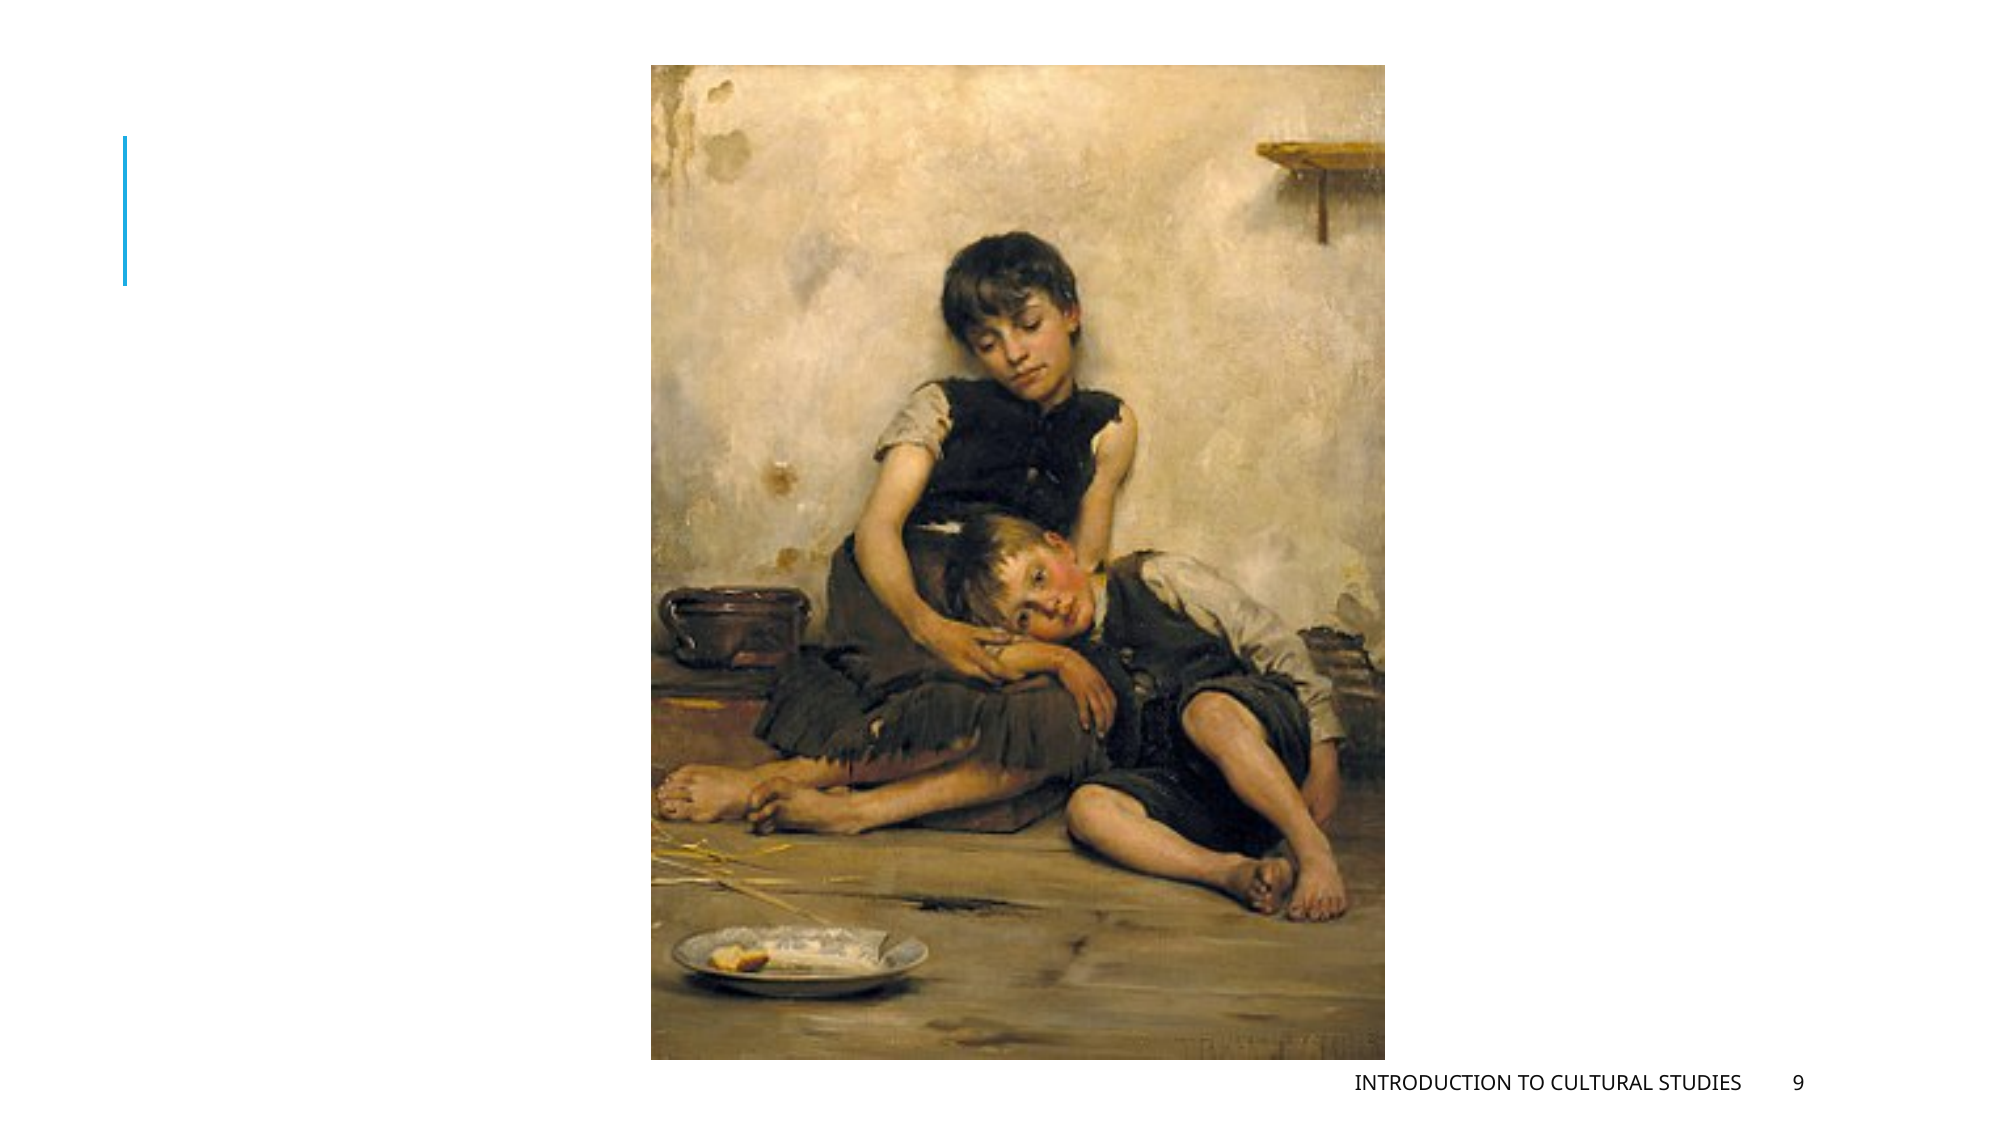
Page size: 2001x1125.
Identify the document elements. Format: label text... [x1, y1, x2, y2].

slide_number 9 [1777, 1061, 1938, 1107]
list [651, 65, 1385, 1060]
footer Introduction to Cultural Studies [794, 1061, 1763, 1107]
